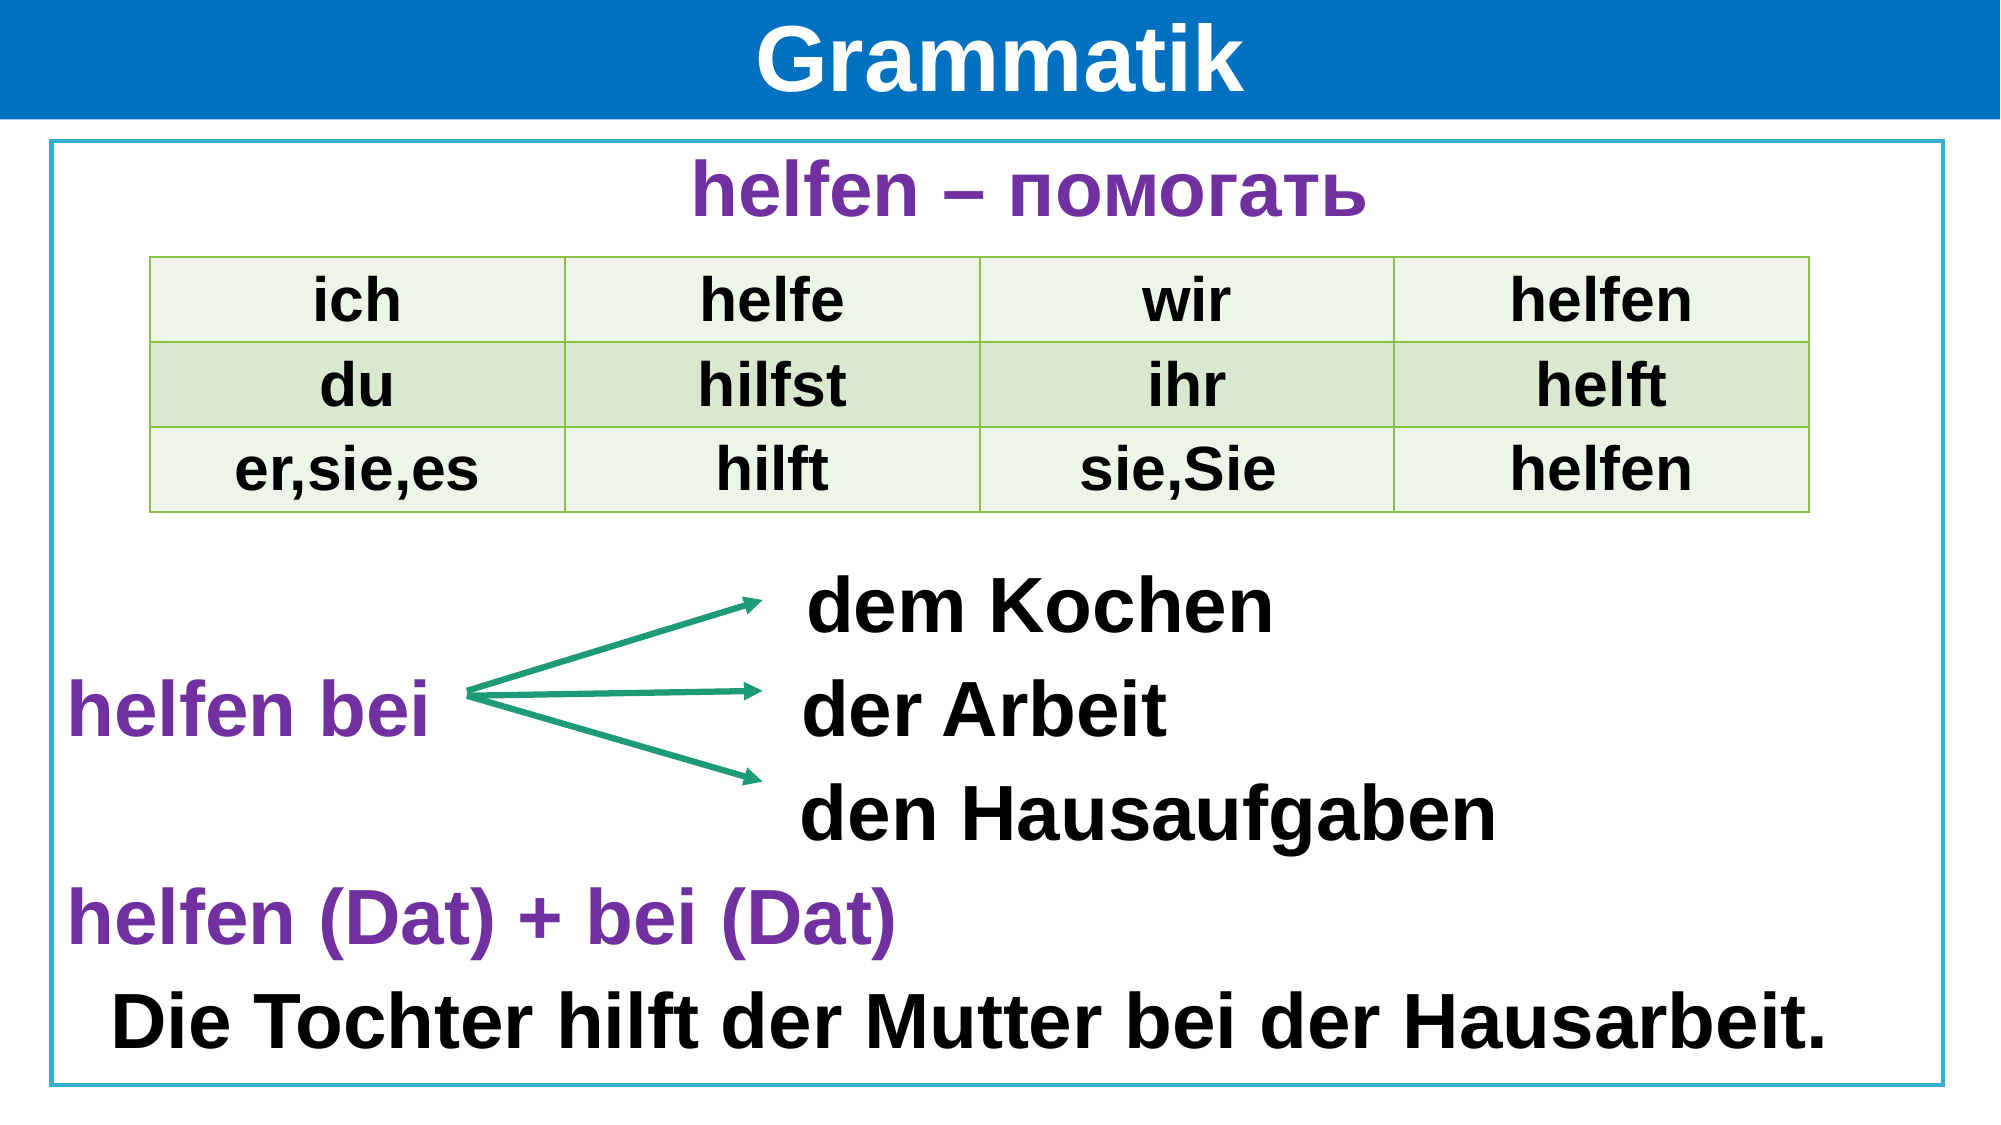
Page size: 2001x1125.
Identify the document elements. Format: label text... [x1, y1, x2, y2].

subtitle helfen – помогать dem Kochen helfen bei der Arbeit den Hausaufgaben helfen (Dat) + bei (Dat) Die Tochter hilft der Mutter bei der Hausarbeit. [51, 140, 1944, 1086]
table_cell hilfst [566, 343, 979, 426]
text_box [466, 696, 763, 782]
table_cell du [151, 343, 564, 426]
table_header ich [151, 258, 564, 341]
table_header wir [981, 258, 1393, 341]
table_header helfe [566, 258, 979, 341]
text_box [466, 599, 763, 690]
table_header helfen [1395, 258, 1808, 341]
table_cell sie,Sie [981, 428, 1393, 511]
table_cell hilft [566, 428, 979, 511]
table_cell helft [1395, 343, 1808, 426]
title Grammatik [0, 0, 2000, 120]
table_cell er,sie,es [151, 428, 564, 511]
table_cell helfen [1395, 428, 1808, 511]
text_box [466, 690, 763, 696]
table_cell ihr [981, 343, 1393, 426]
